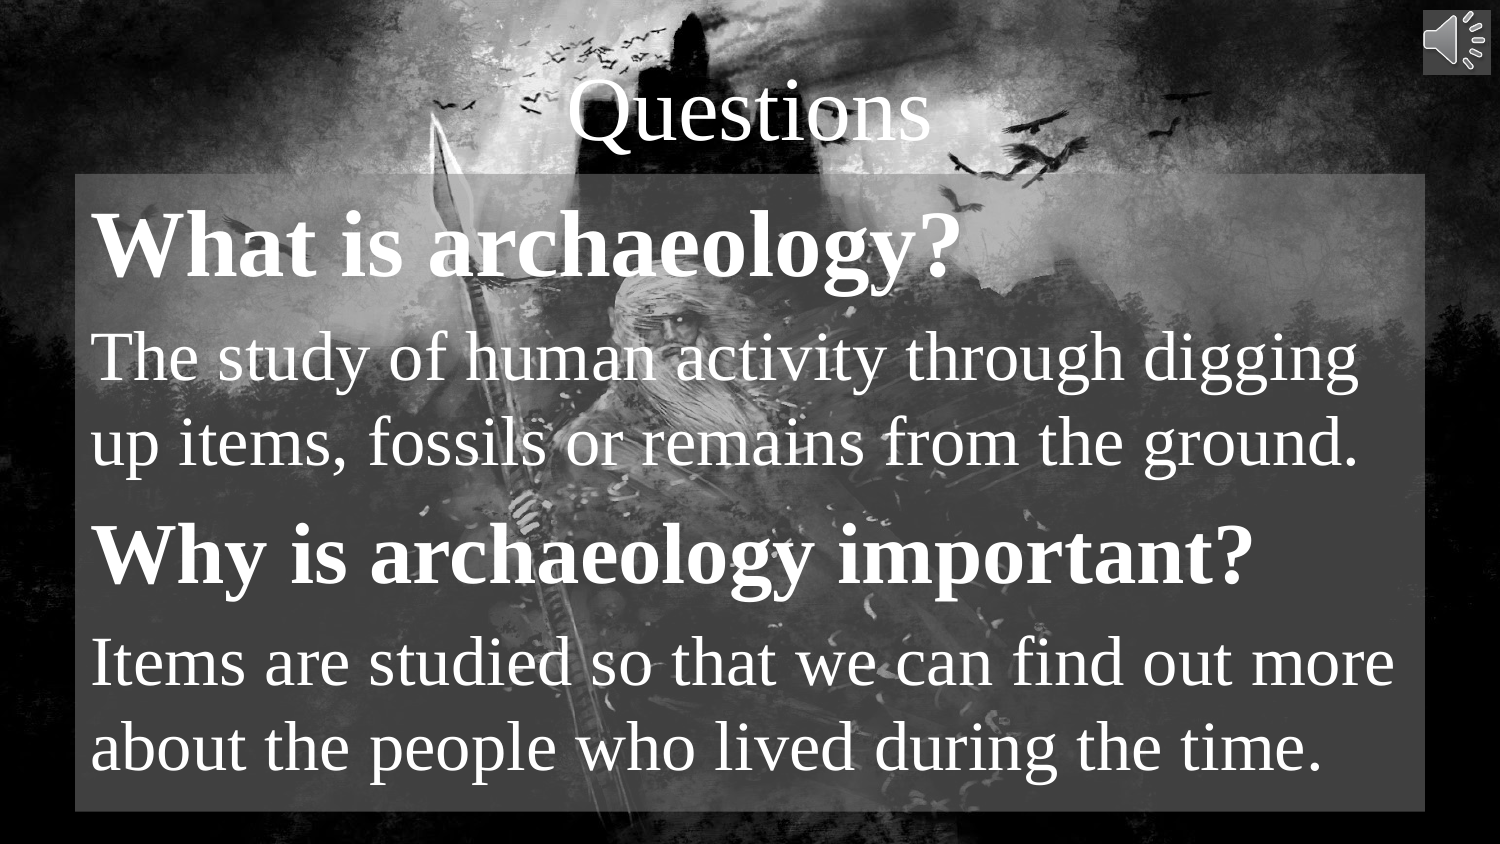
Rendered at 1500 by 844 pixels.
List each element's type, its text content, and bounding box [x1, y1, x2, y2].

list What is archaeology? The study of human activity through digging up items, fossils or remains from the ground. Why is archaeology important? Items are studied so that we can find out more about the people who lived during the time. [75, 173, 1425, 812]
title Questions [75, 33, 1425, 173]
picture [0, 0, 1500, 844]
